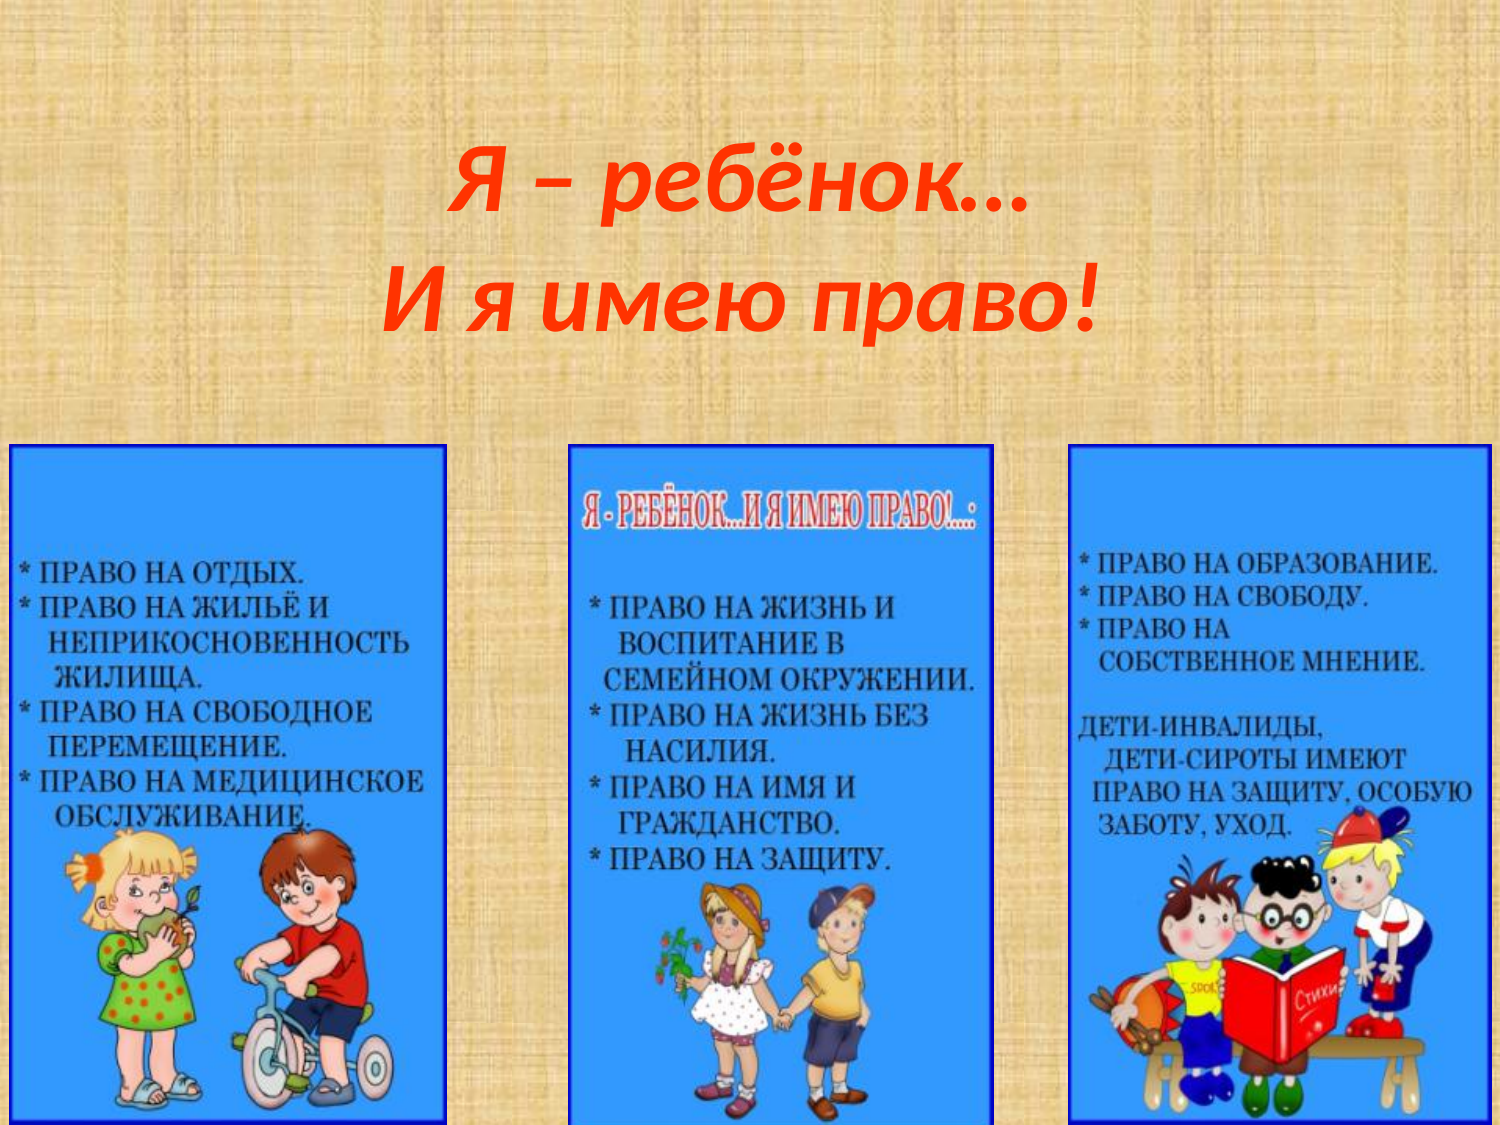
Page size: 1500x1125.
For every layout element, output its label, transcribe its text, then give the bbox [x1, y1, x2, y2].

title Я – ребёнок… И я имею право! [269, 101, 1191, 362]
picture [0, 0, 1500, 1125]
